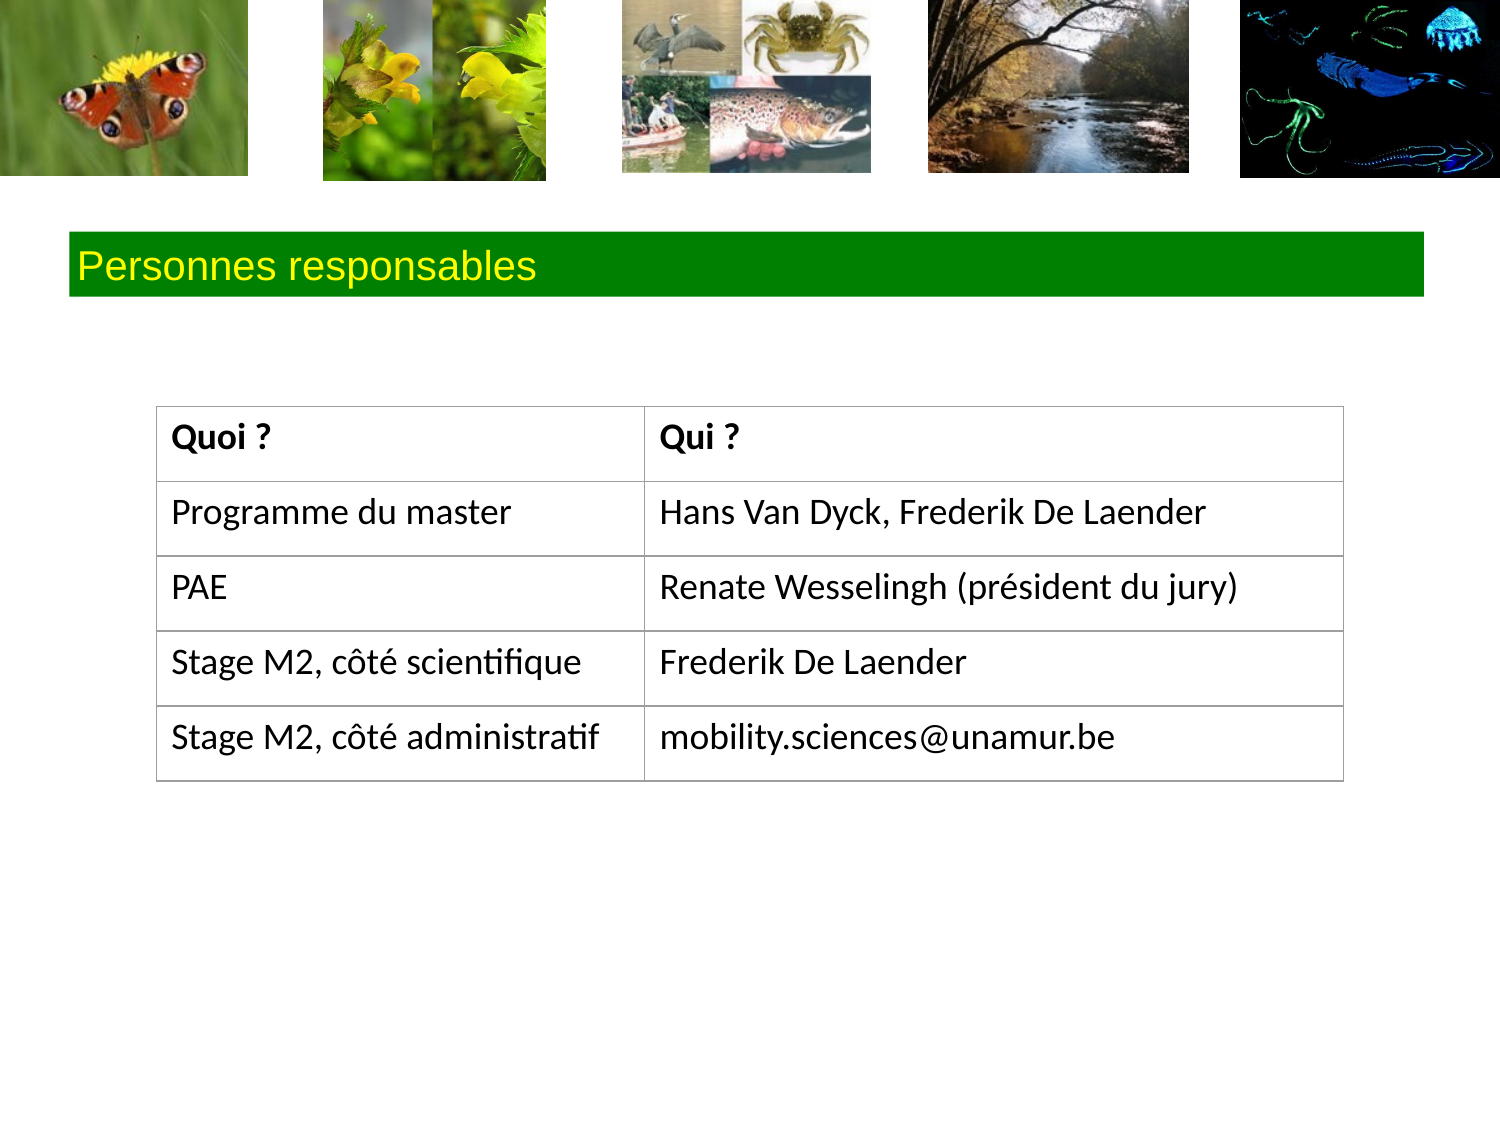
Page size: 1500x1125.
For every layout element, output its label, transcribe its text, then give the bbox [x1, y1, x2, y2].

table_cell Hans Van Dyck, Frederik De Laender [645, 482, 1343, 555]
picture [1240, 0, 1500, 178]
picture [622, 0, 871, 174]
table_cell Frederik De Laender [645, 632, 1343, 705]
table_cell Renate Wesselingh (président du jury) [645, 557, 1343, 630]
table_cell mobility.sciences@unamur.be [645, 707, 1343, 780]
table_cell Stage M2, côté scientifique [157, 632, 644, 705]
text_box Personnes responsables [69, 231, 1424, 297]
table_header Quoi ? [157, 407, 644, 481]
picture [928, 0, 1189, 173]
table_cell Programme du master [157, 482, 644, 555]
table_cell Stage M2, côté administratif [157, 707, 644, 780]
table_header Qui ? [645, 407, 1343, 481]
table_cell PAE [157, 557, 644, 630]
picture [323, 0, 546, 181]
picture [0, 0, 248, 177]
